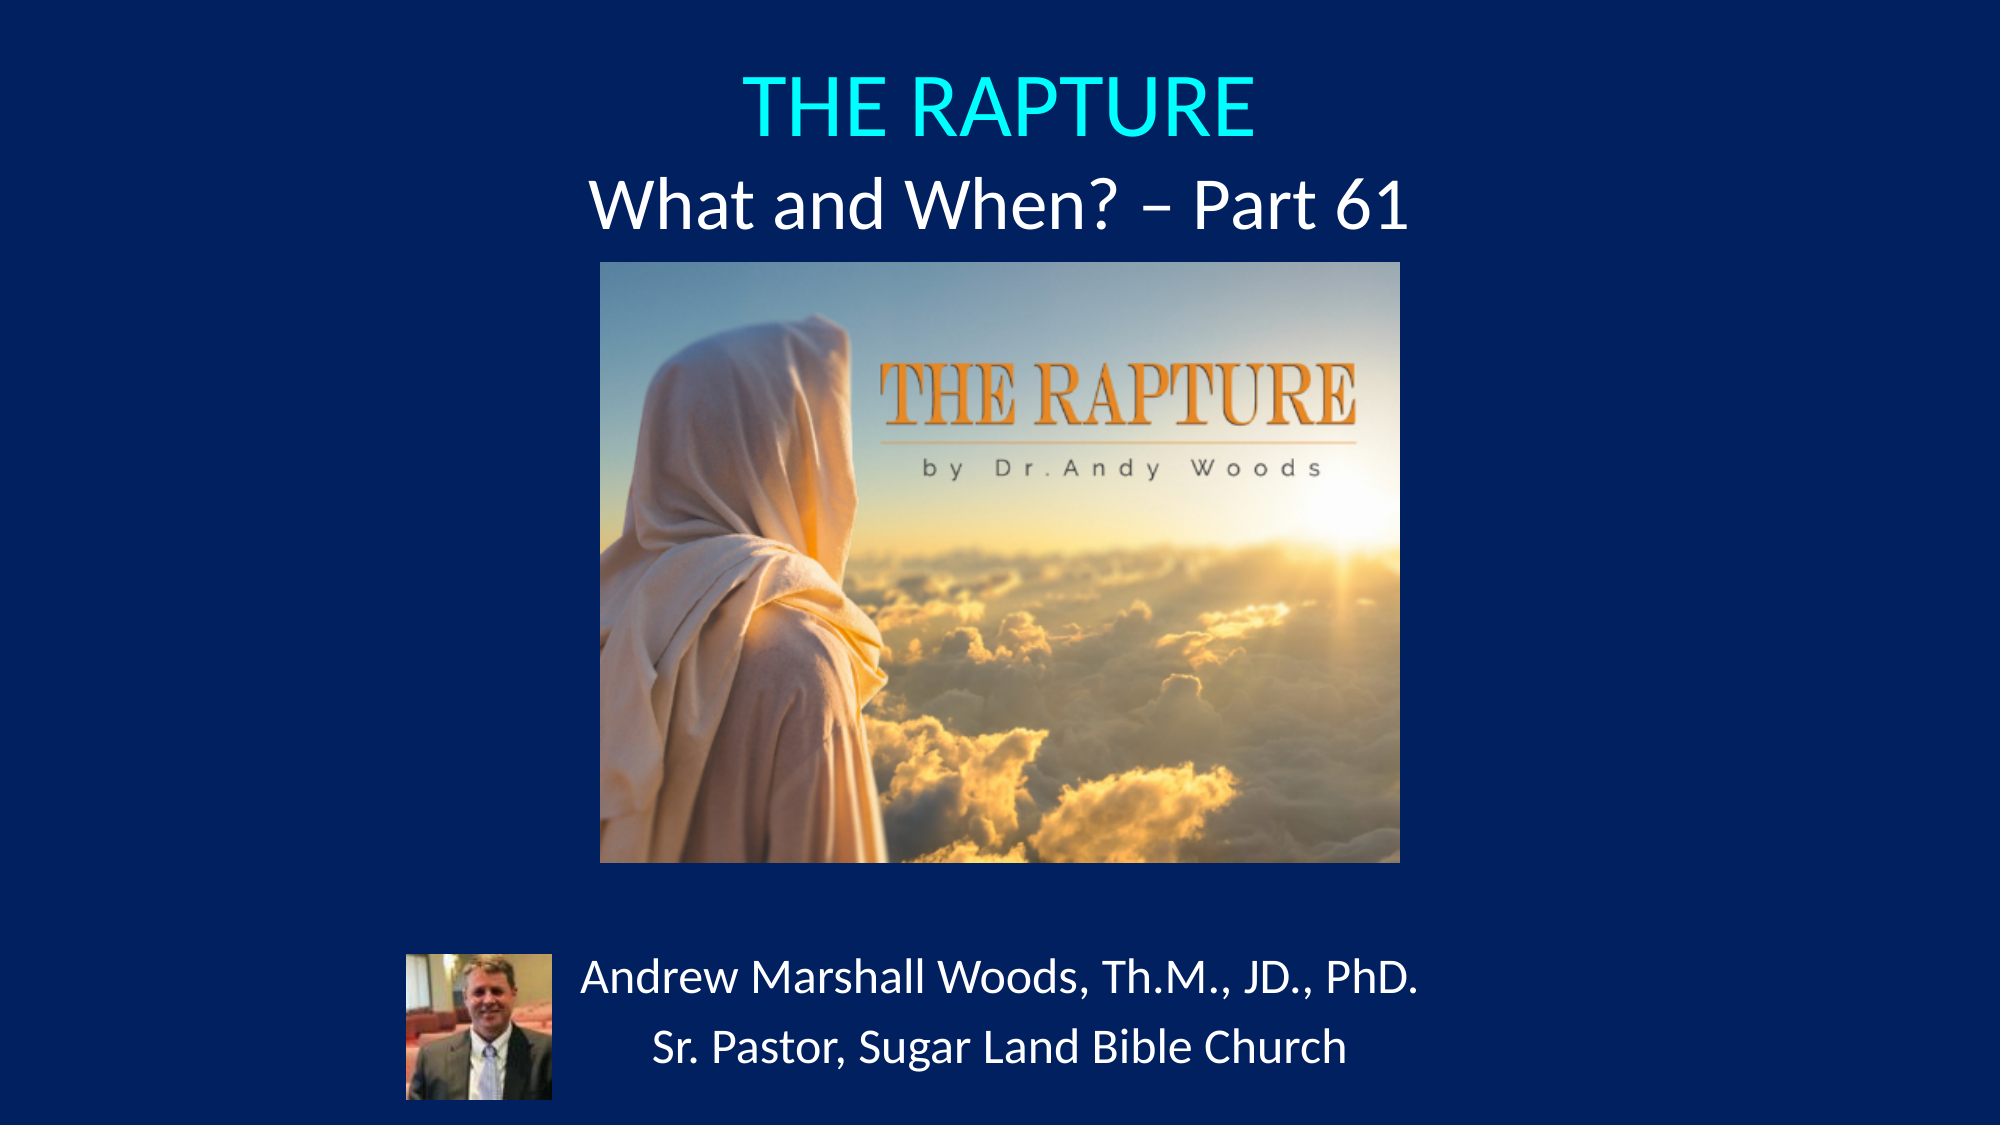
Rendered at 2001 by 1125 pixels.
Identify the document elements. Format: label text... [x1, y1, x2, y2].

text_box Andrew Marshall Woods, Th.M., JD., PhD. Sr. Pastor, Sugar Land Bible Church [549, 937, 1450, 1079]
text_box THE RAPTURE What and When? – Part 61 [249, 37, 1750, 253]
picture [405, 954, 552, 1101]
picture [599, 262, 1401, 863]
